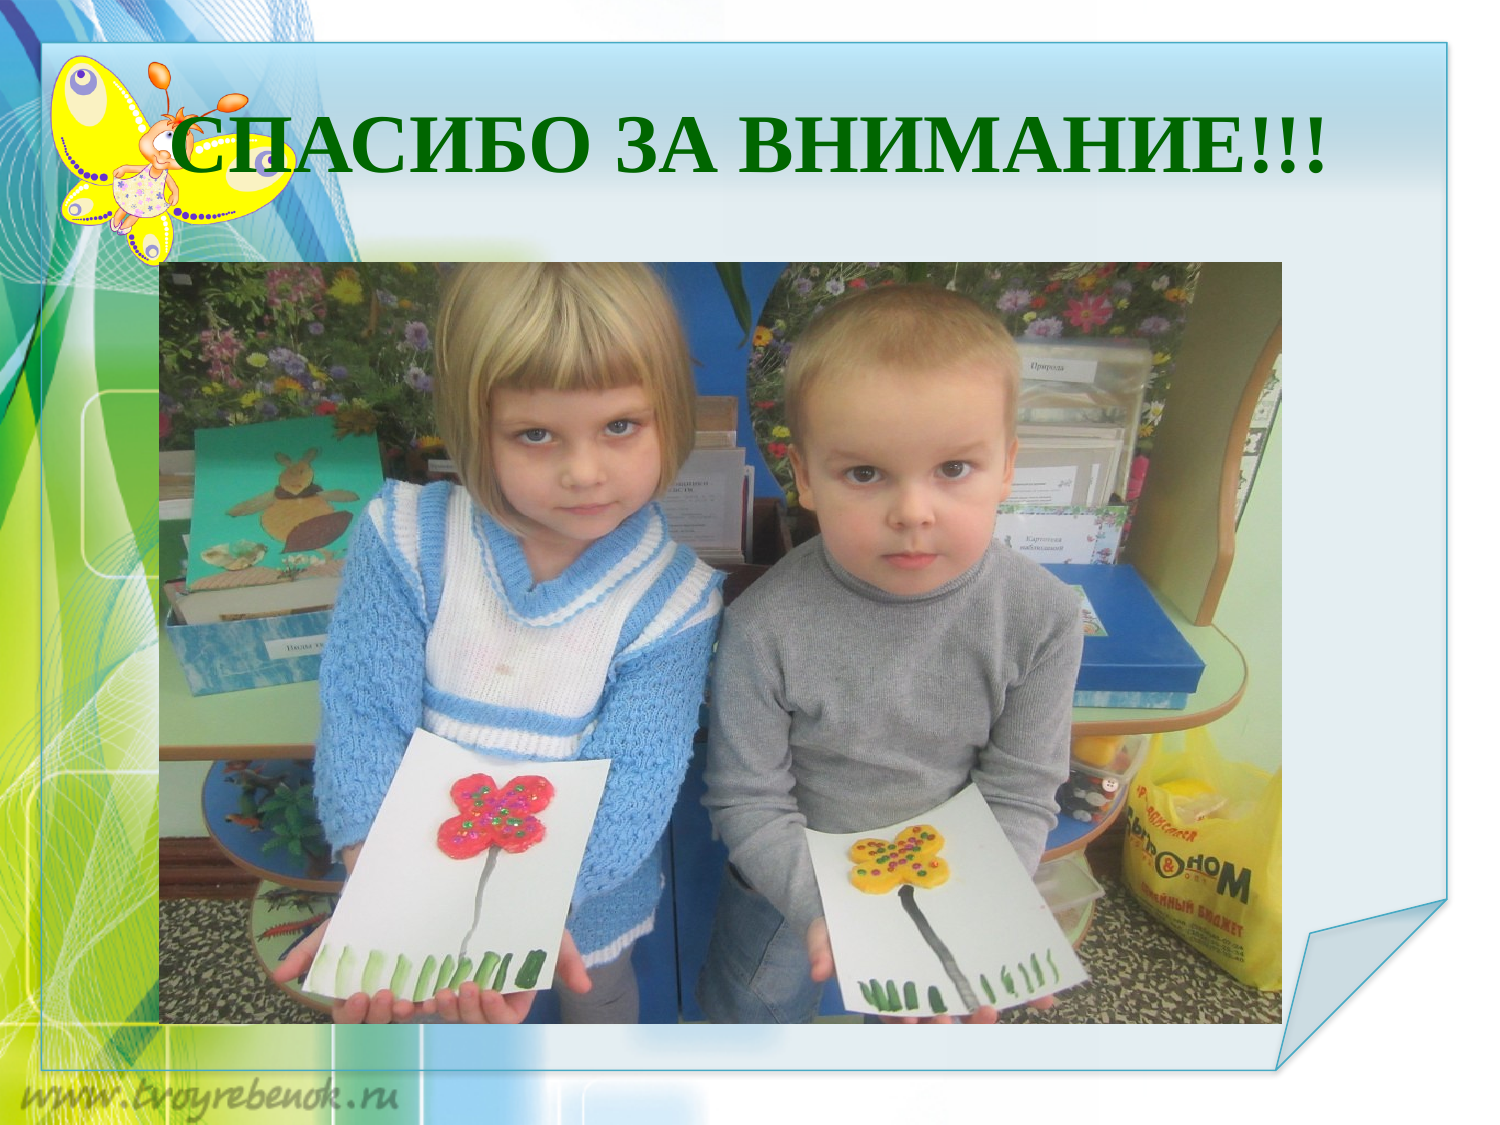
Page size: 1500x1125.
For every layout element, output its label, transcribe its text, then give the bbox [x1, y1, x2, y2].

picture [0, 0, 1500, 1125]
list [159, 262, 1282, 1024]
title СПАСИБО ЗА ВНИМАНИЕ!!! [75, 45, 1425, 233]
